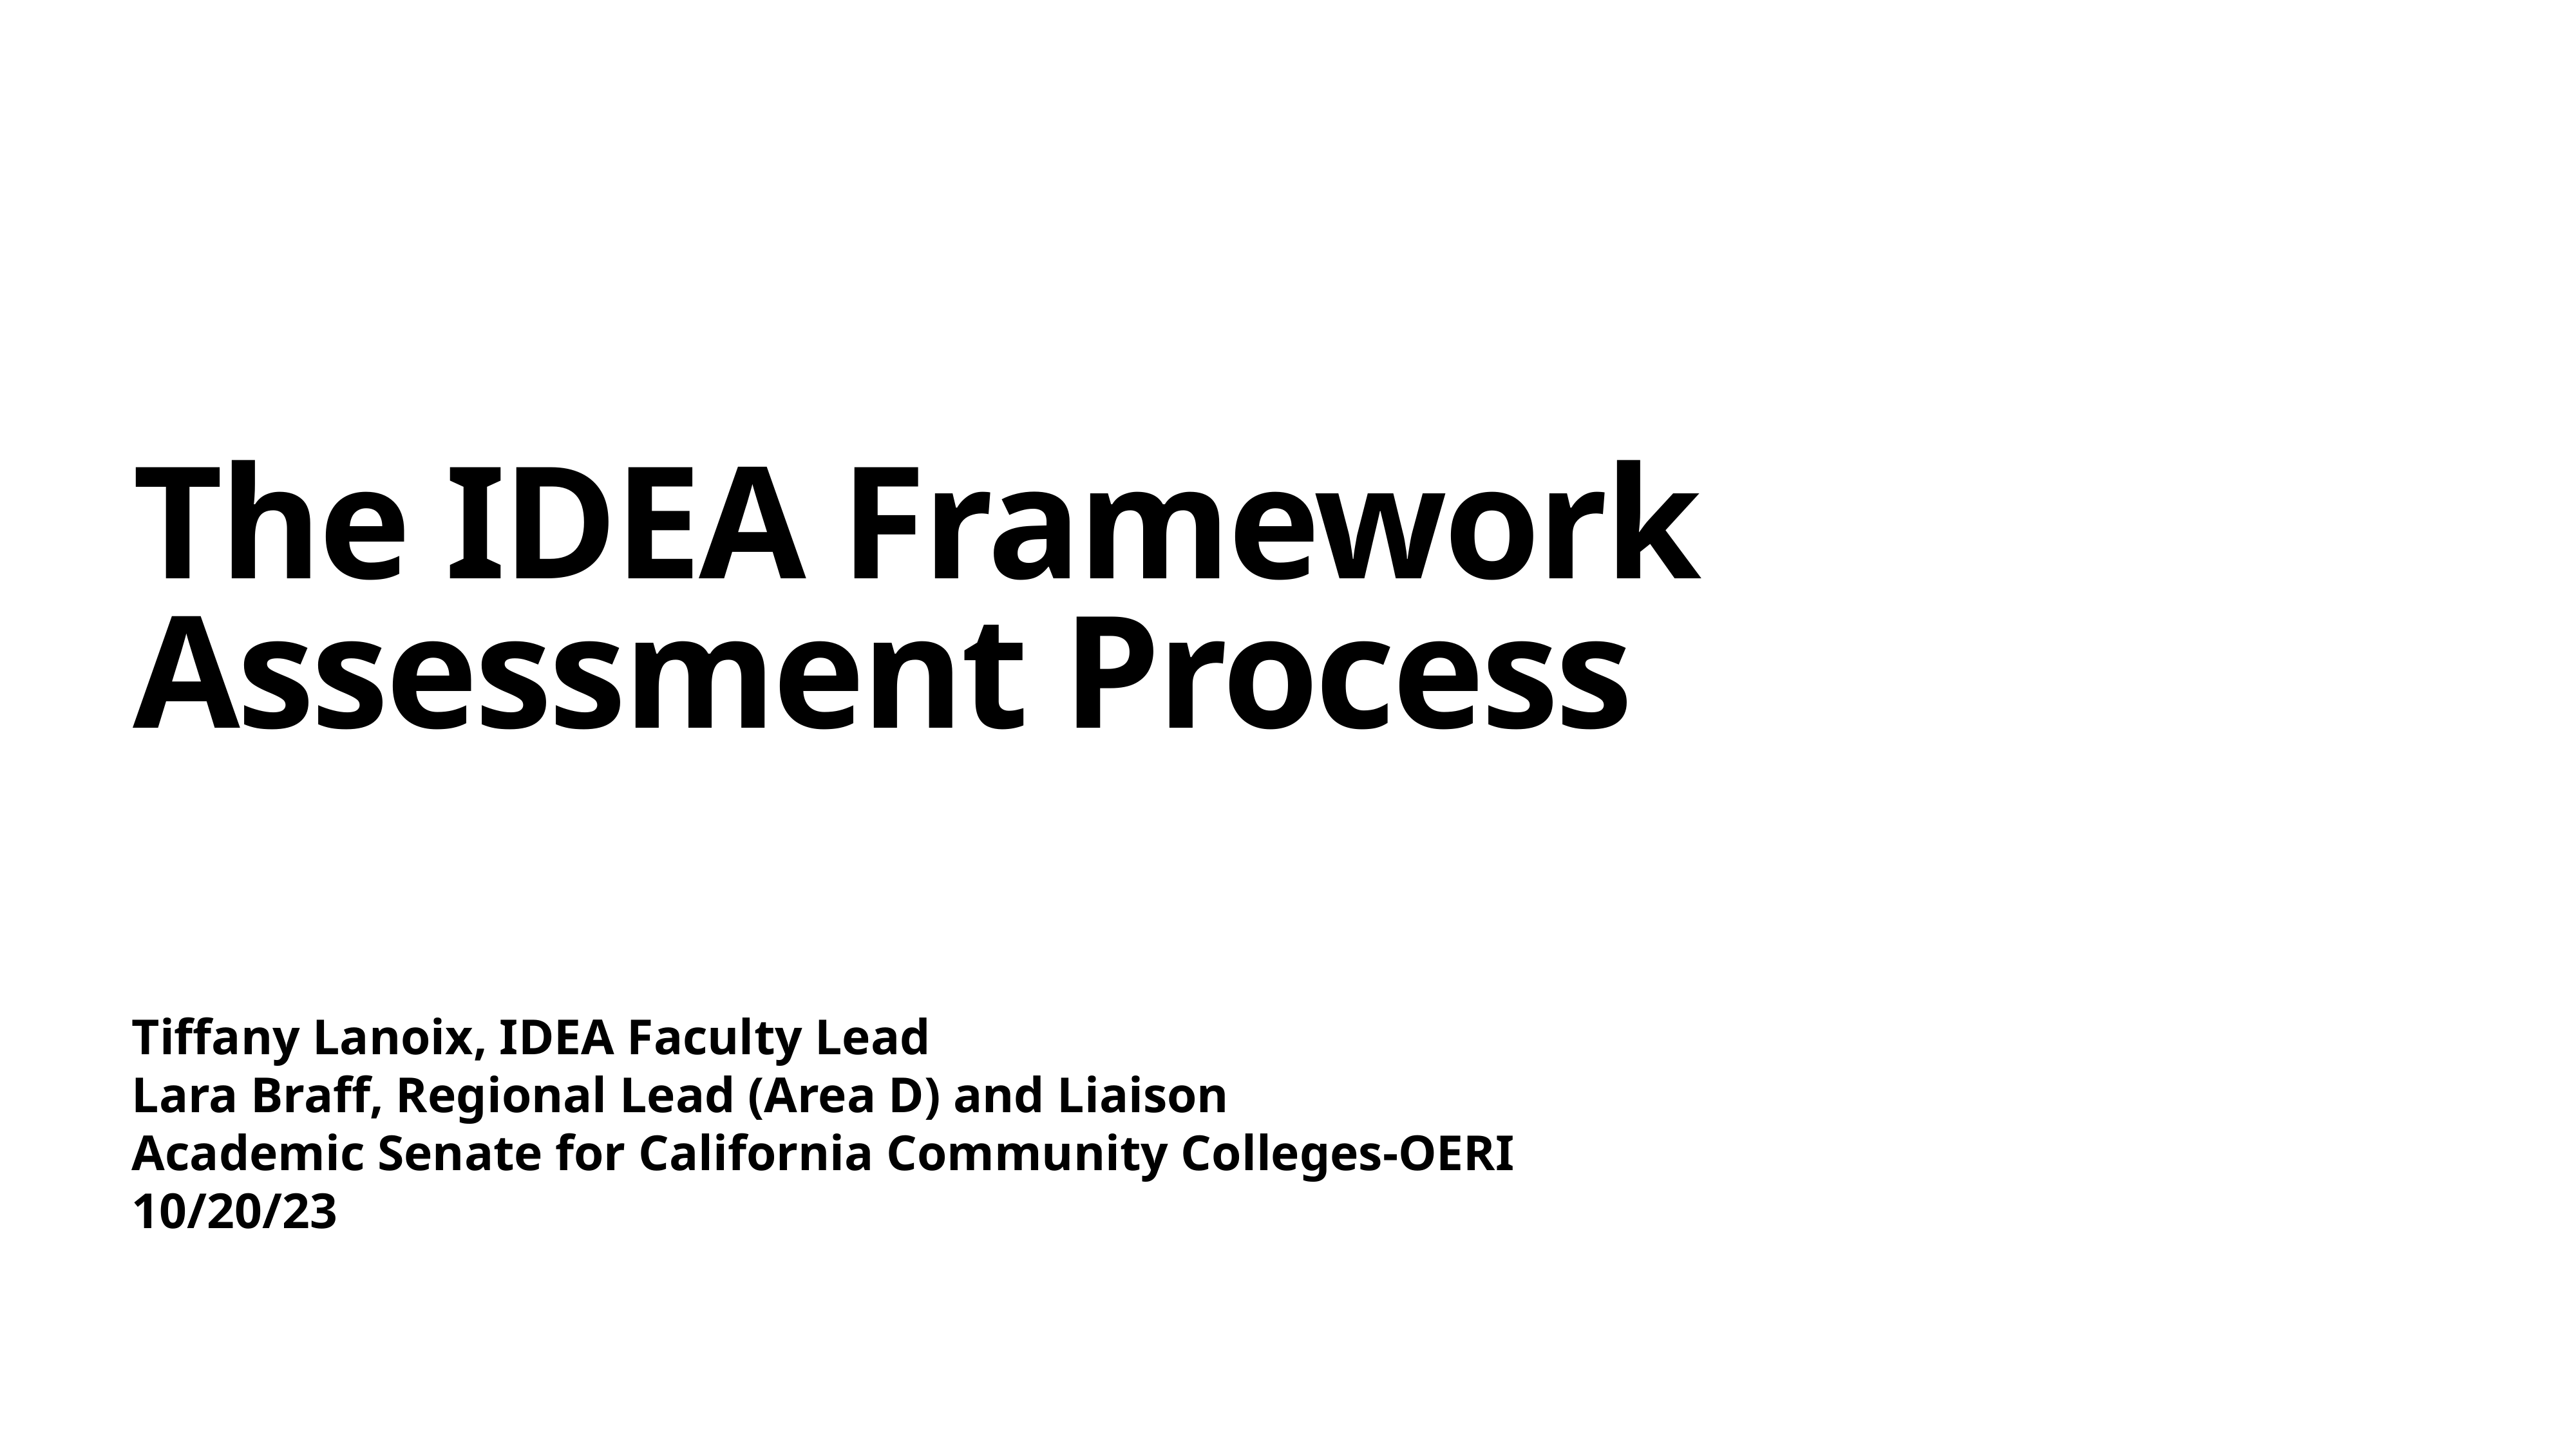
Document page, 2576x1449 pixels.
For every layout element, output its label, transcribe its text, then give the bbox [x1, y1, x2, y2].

list Tiffany Lanoix, IDEA Faculty Lead Lara Braff, Regional Lead (Area D) and Liaison Academic Senate for California Community Colleges-OERI 10/20/23 [126, 1001, 2448, 1321]
title The IDEA Framework Assessment Process [127, 271, 2449, 764]
